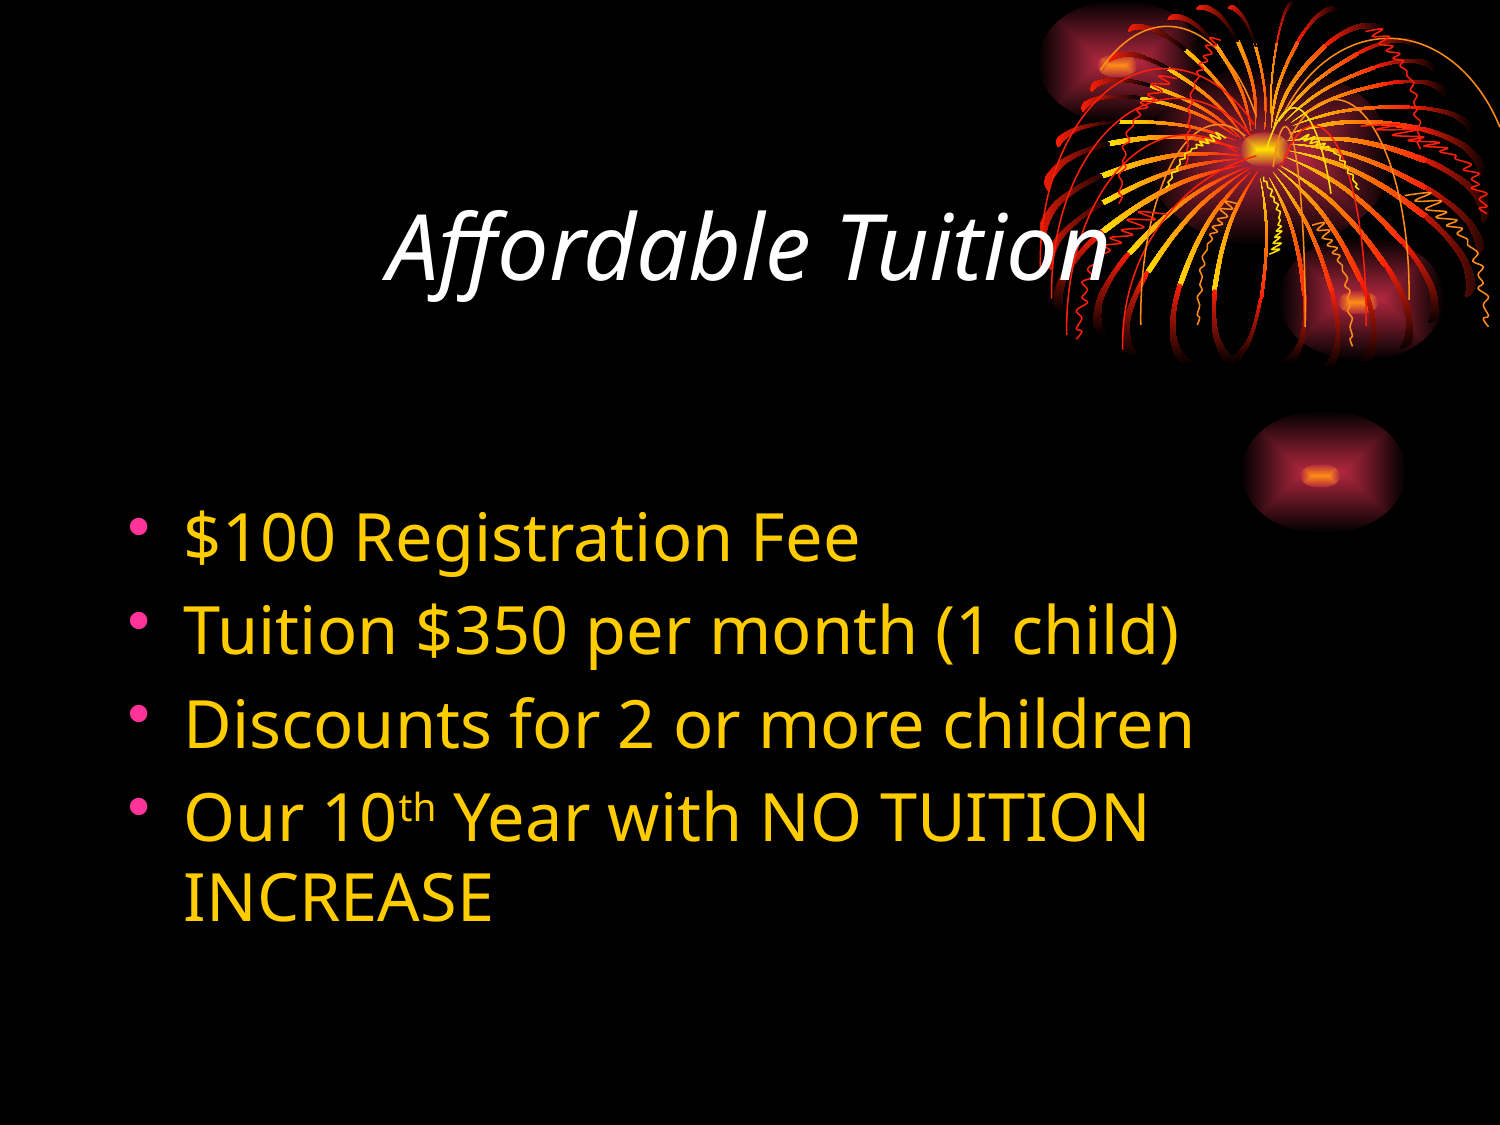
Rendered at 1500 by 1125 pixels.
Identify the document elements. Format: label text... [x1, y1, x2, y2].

title Affordable Tuition [112, 112, 1388, 376]
list $100 Registration Fee Tuition $350 per month (1 child) Discounts for 2 or more children Our 10th Year with NO TUITION INCREASE [112, 487, 1388, 1001]
